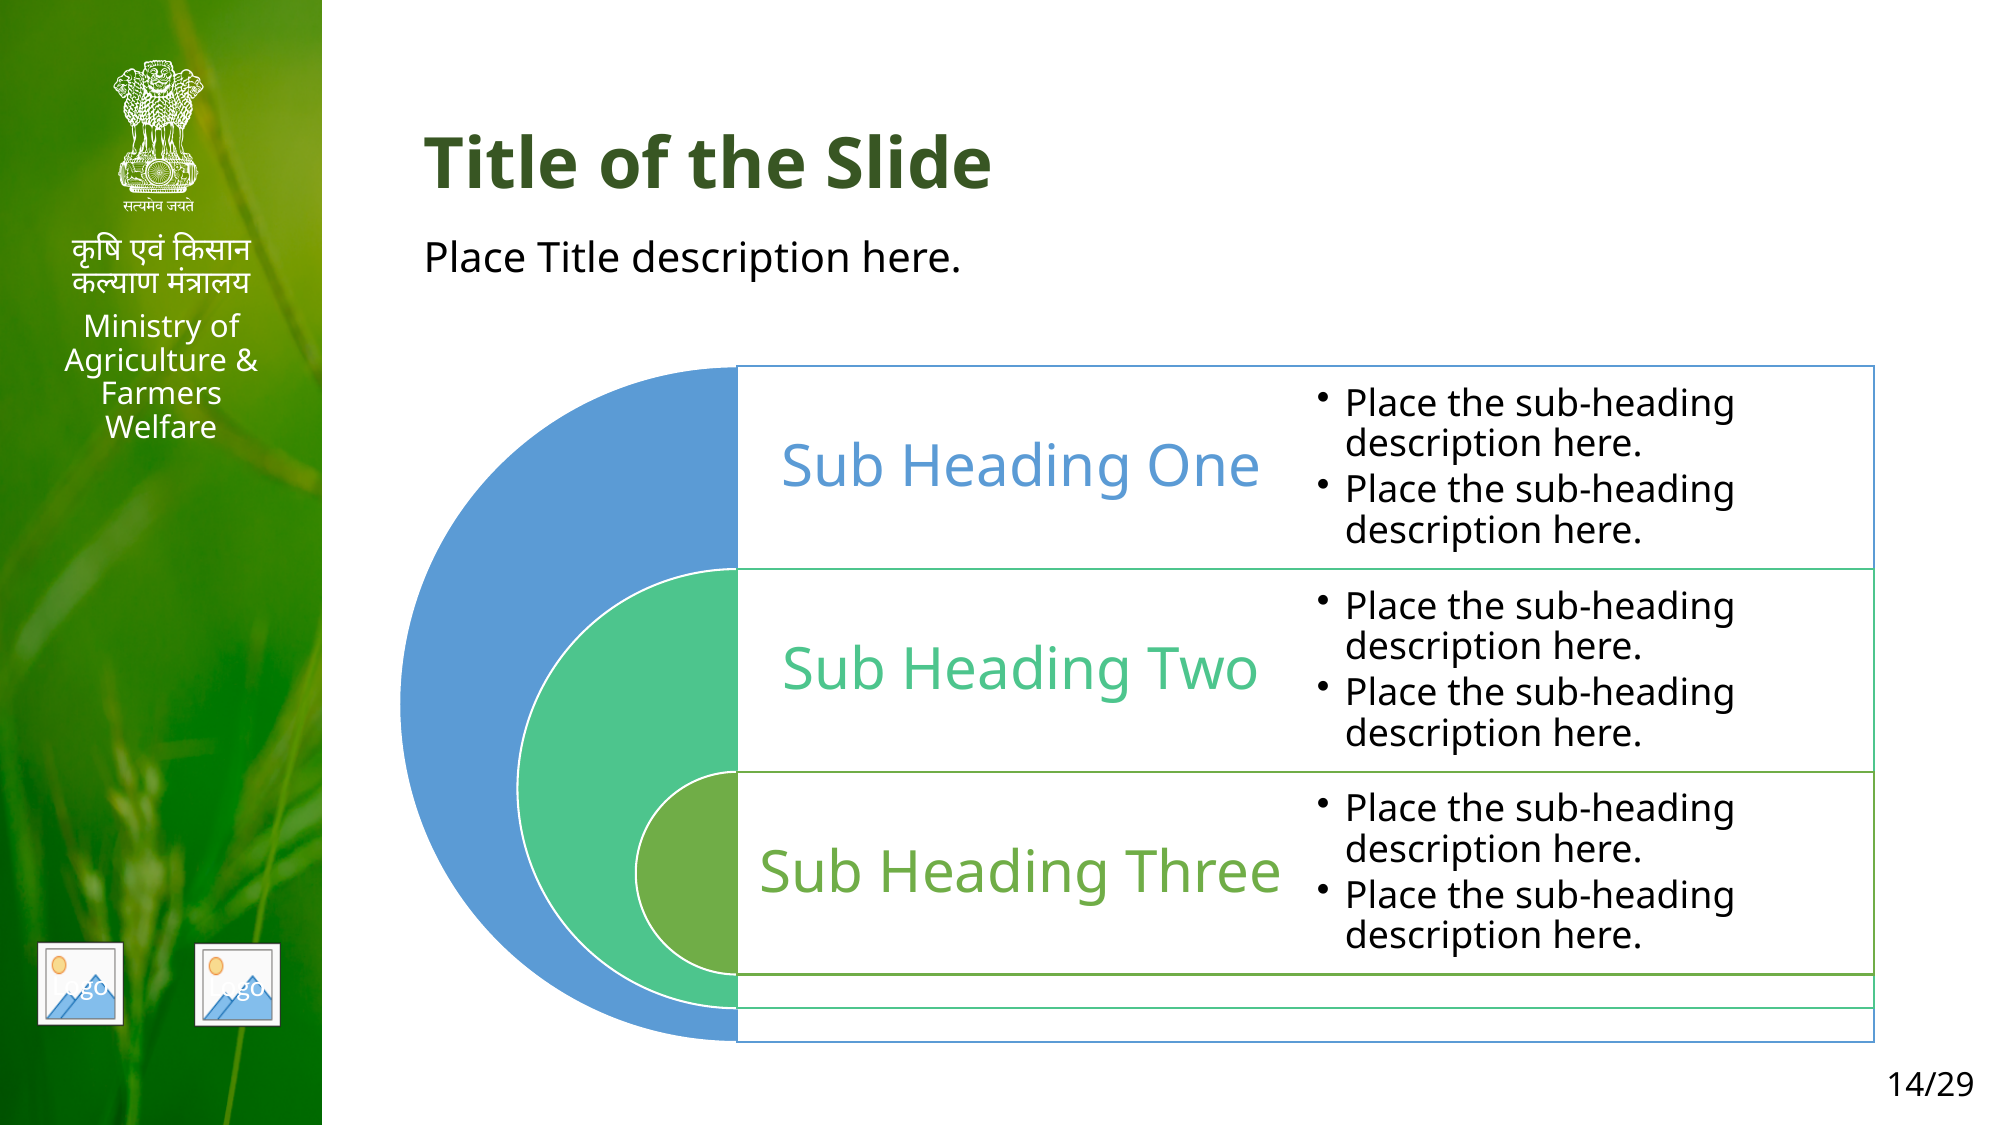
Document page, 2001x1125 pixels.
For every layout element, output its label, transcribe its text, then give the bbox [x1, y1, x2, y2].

picture [0, 0, 2000, 1125]
list Place Title description here. [408, 228, 1785, 330]
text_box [399, 366, 1874, 1043]
list कृषि एवं किसान कल्याण मंत्रालय Ministry of Agriculture & Farmers Welfare [40, 225, 283, 443]
list Title of the Slide [408, 119, 1785, 221]
